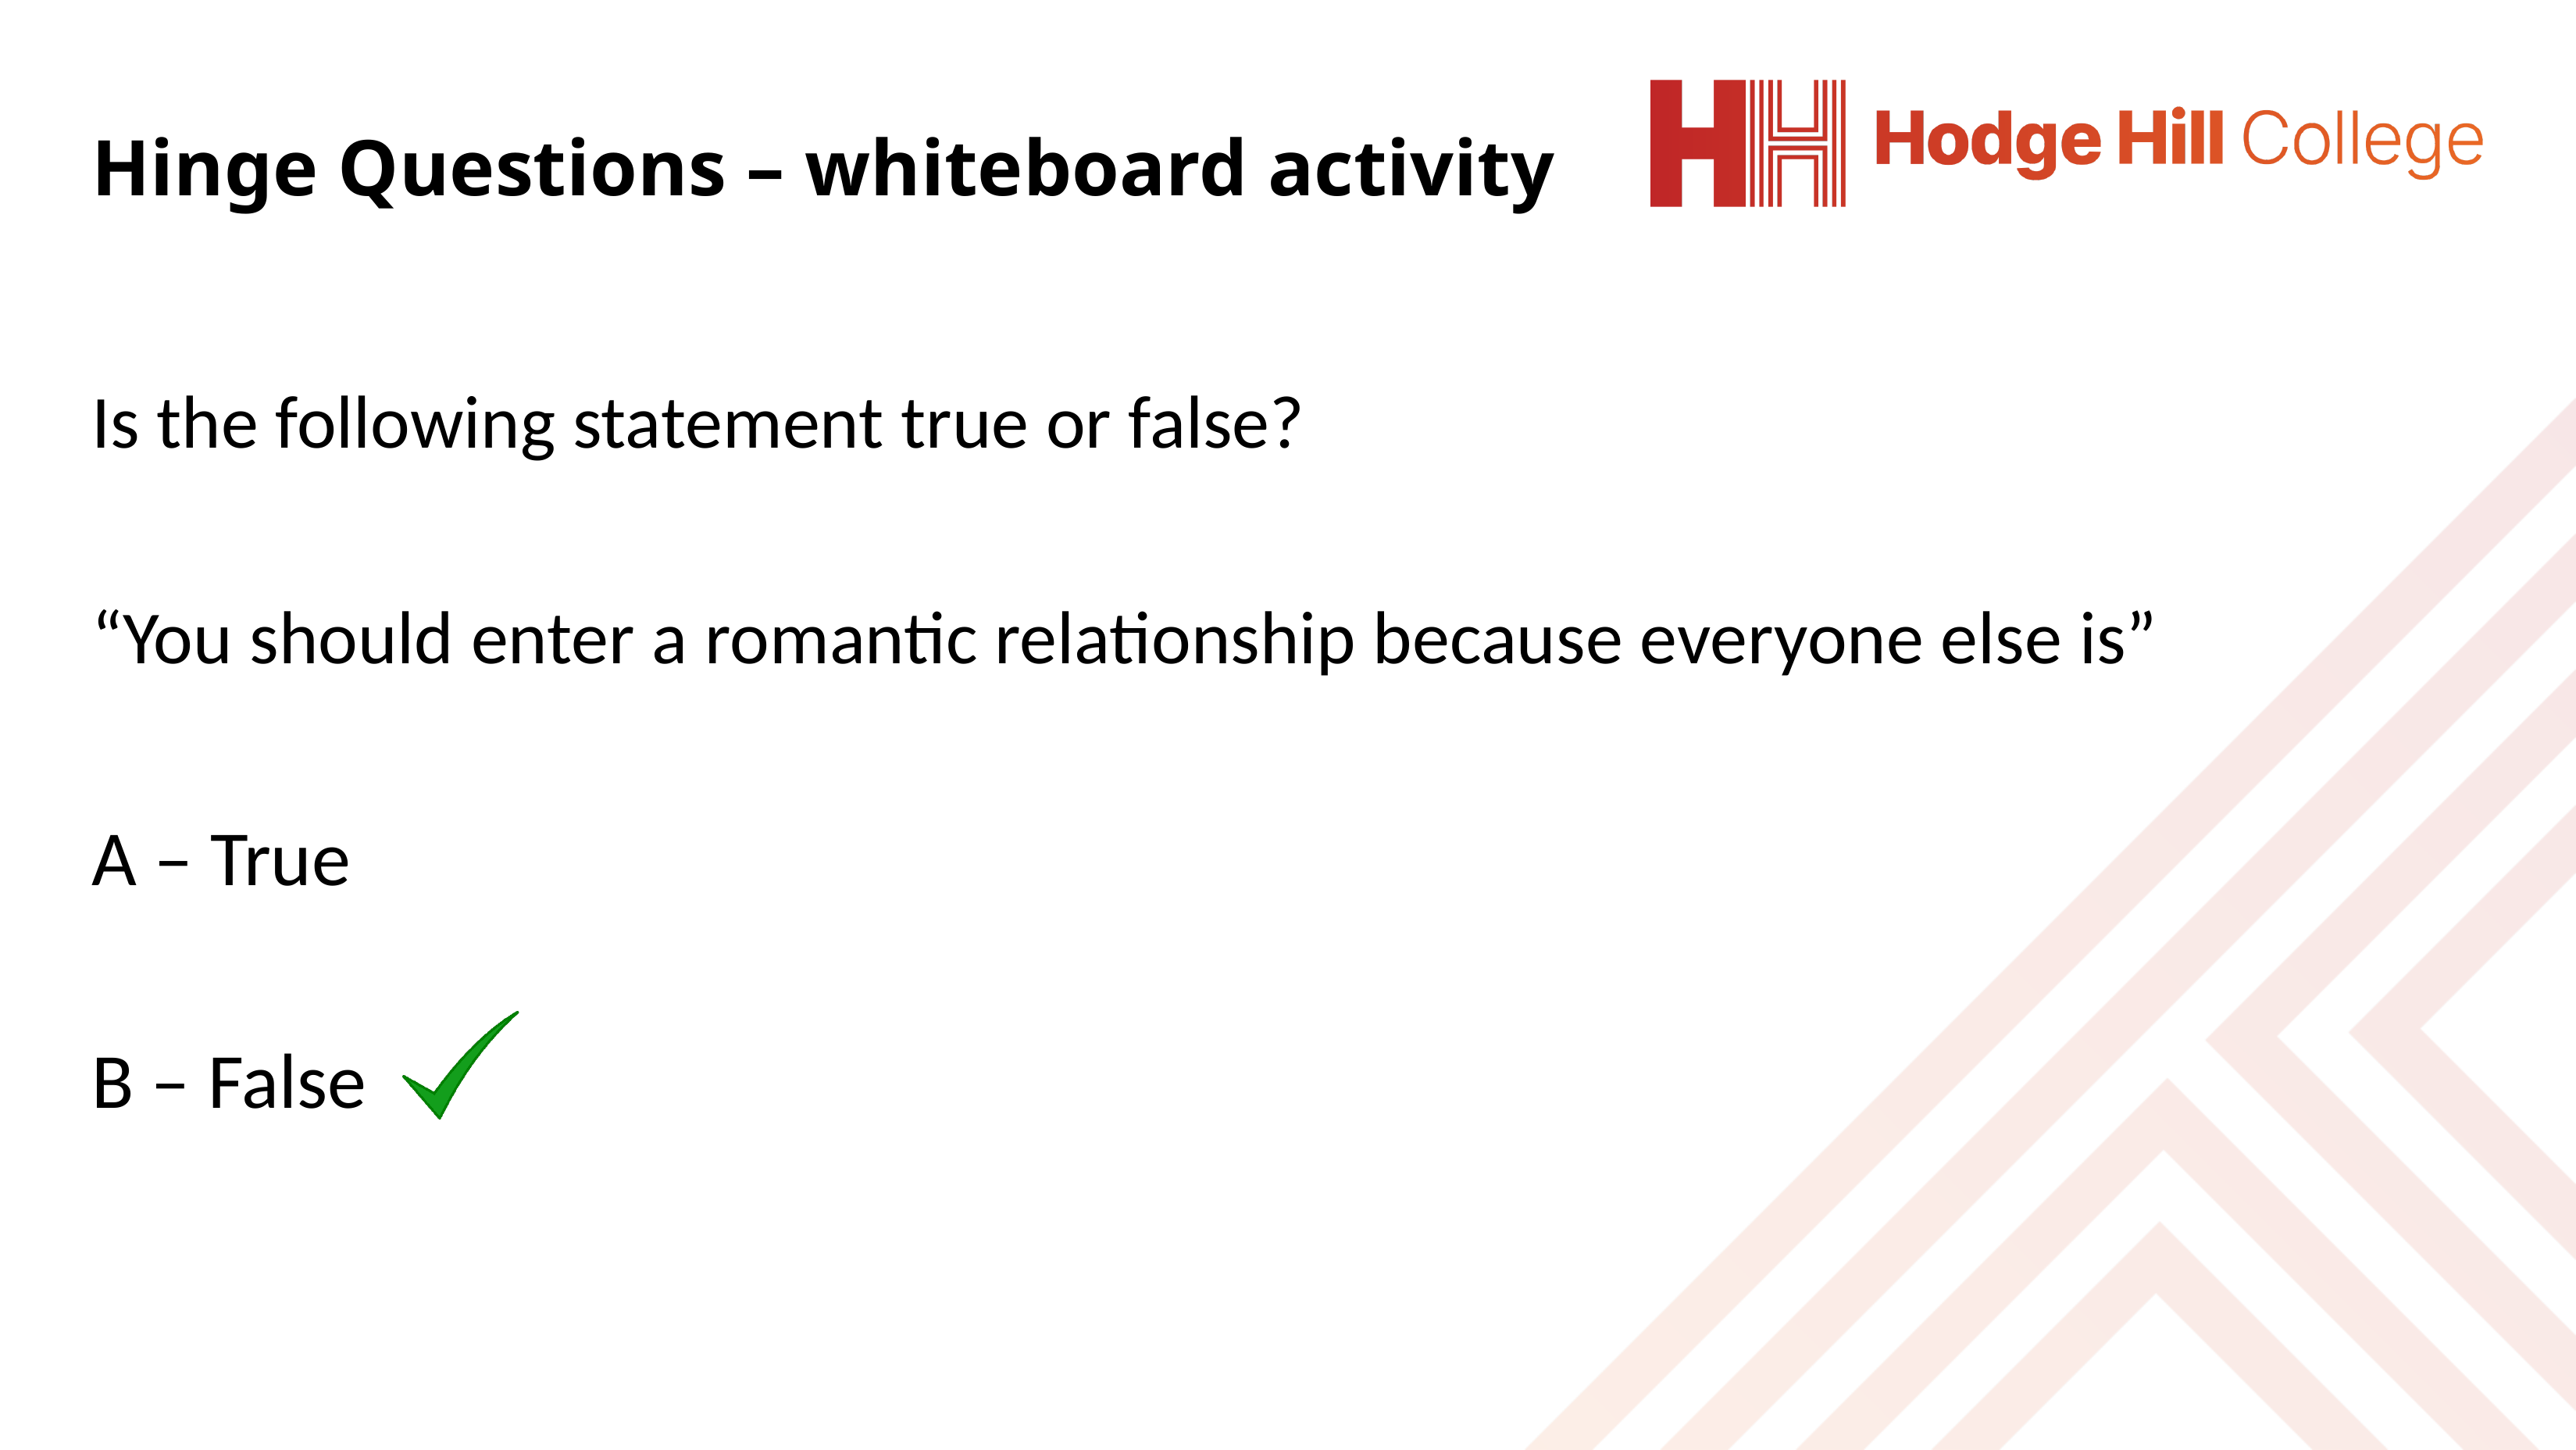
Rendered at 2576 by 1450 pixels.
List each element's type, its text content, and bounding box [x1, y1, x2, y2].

picture [401, 1010, 519, 1120]
picture [1383, 255, 2576, 1450]
list Is the following statement true or false? “You should enter a romantic relationship because everyone else is” A – True B – False [79, 377, 1383, 1408]
picture [1649, 79, 2484, 208]
title Hinge Questions – whiteboard activity [79, 86, 1602, 256]
